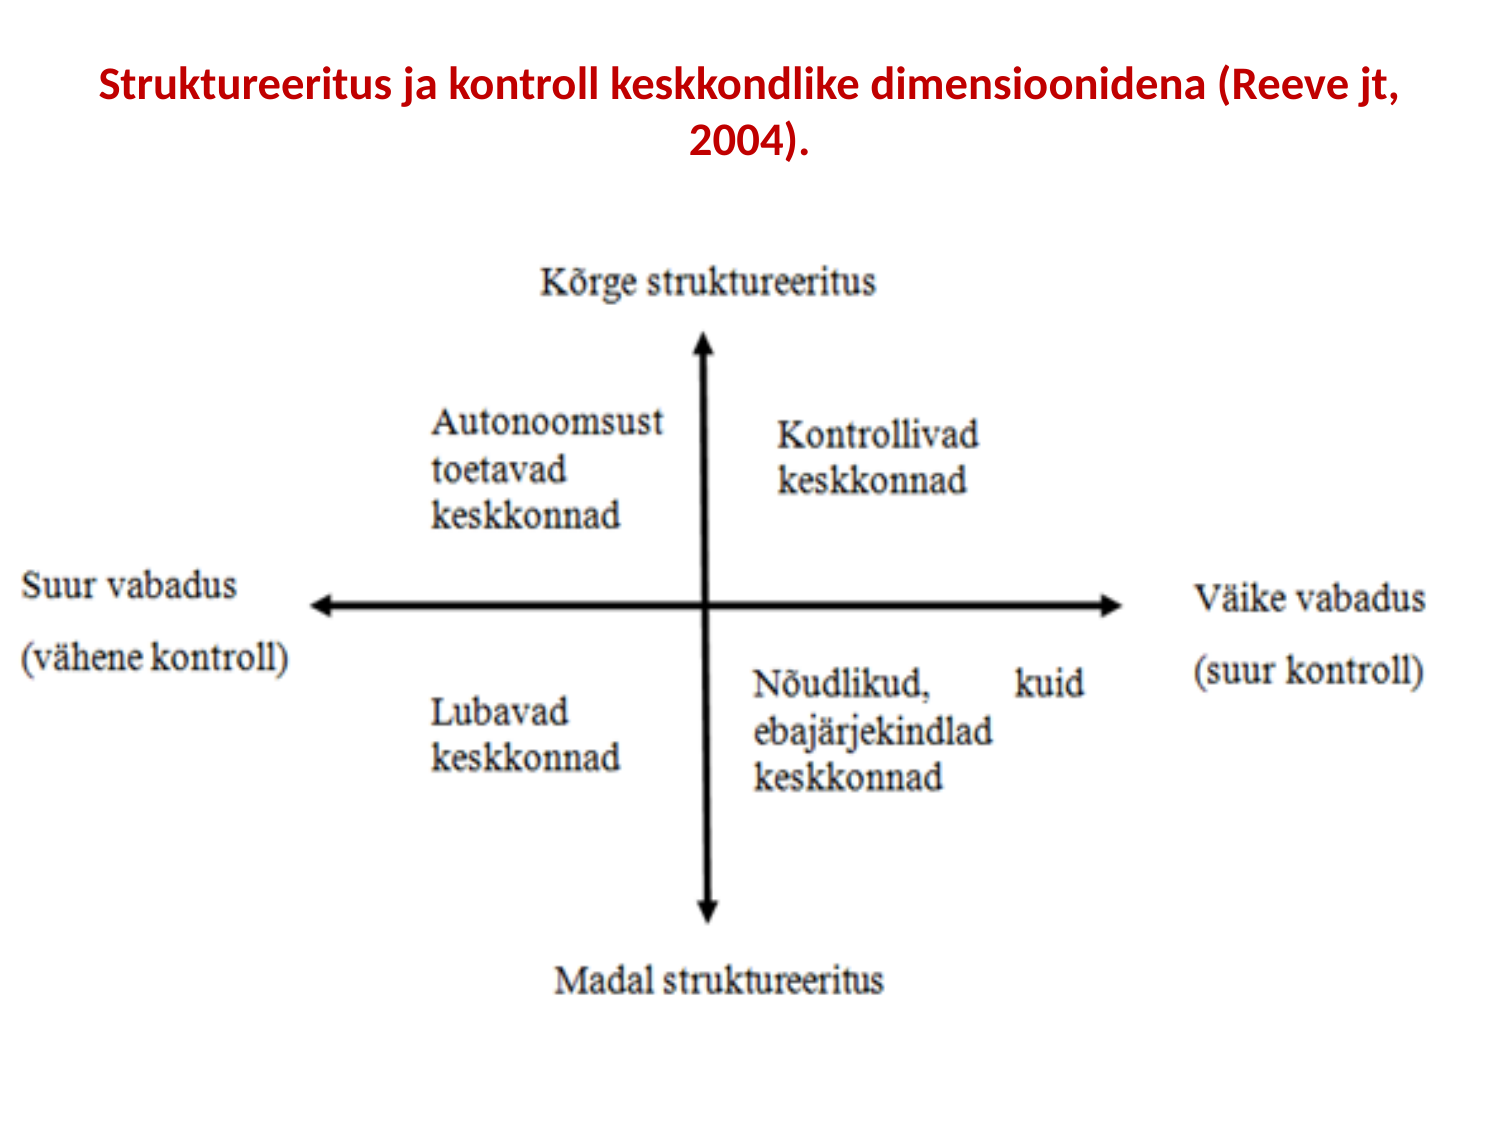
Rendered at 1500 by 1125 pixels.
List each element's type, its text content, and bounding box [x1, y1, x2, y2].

title Struktureeritus ja kontroll keskkondlike dimensioonidena (Reeve jt, 2004). [75, 45, 1425, 173]
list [0, 207, 1500, 1125]
